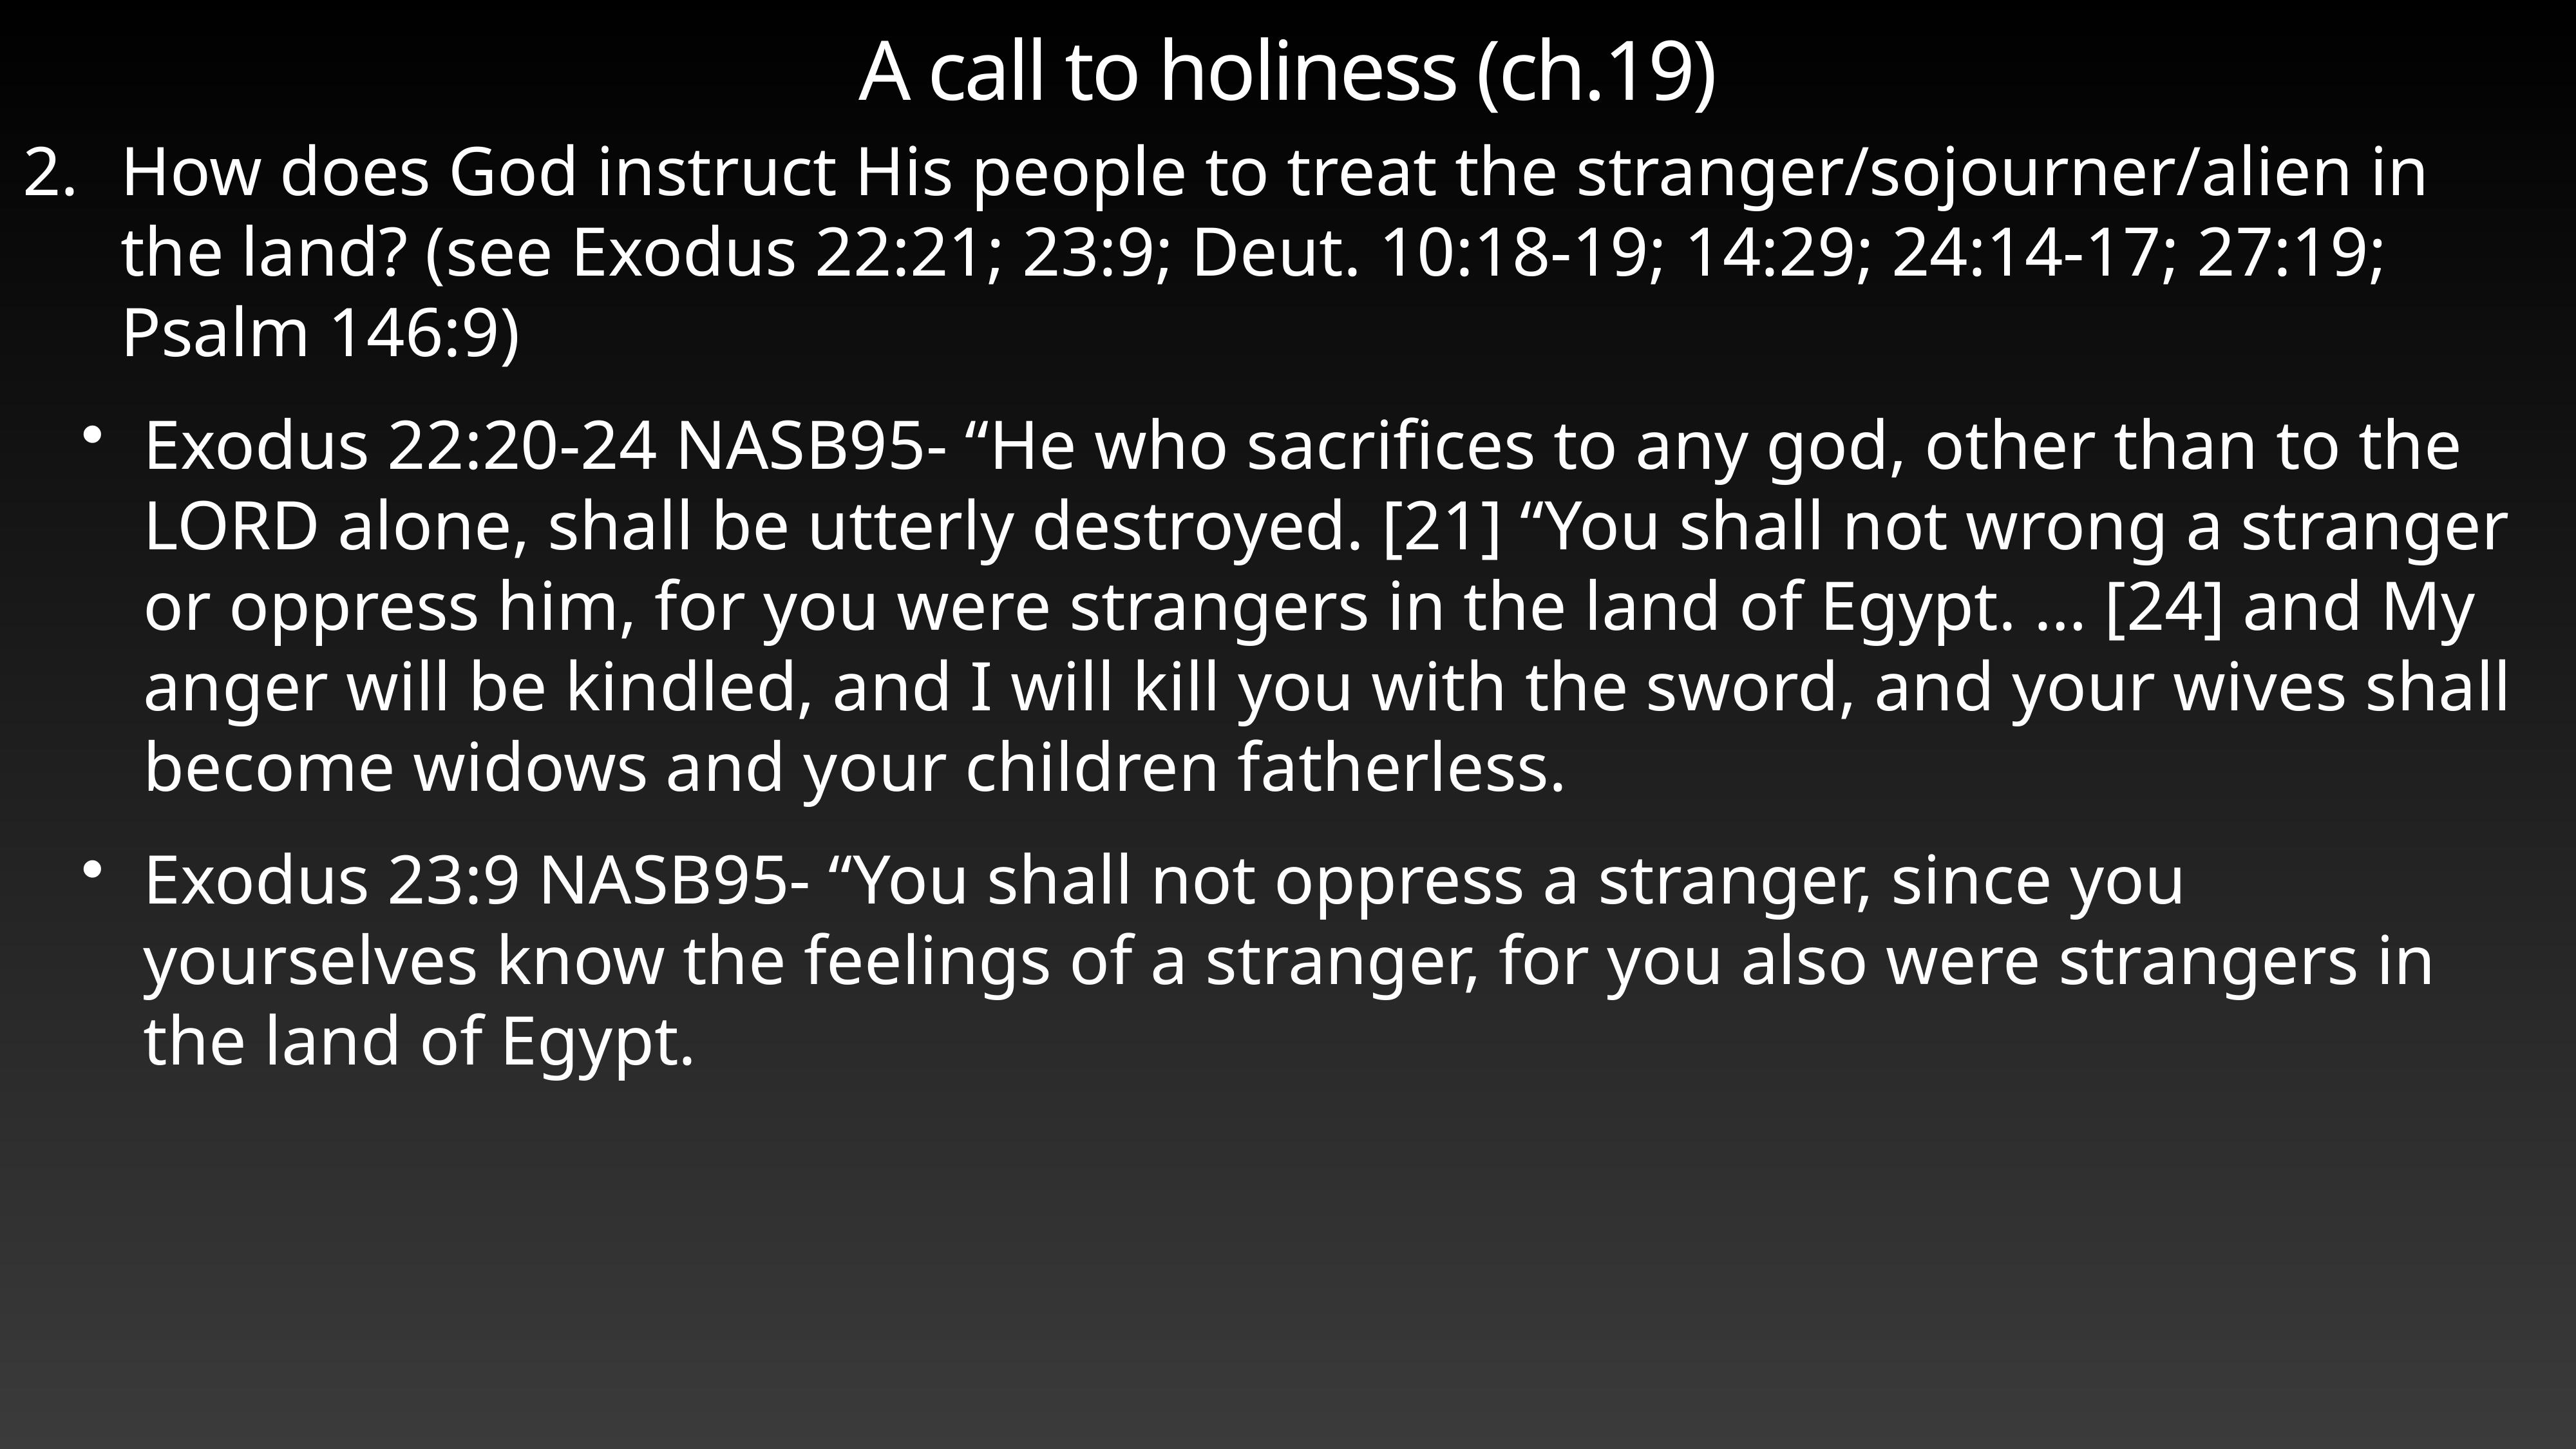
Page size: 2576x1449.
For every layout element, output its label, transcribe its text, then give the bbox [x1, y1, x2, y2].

list How does God instruct His people to treat the stranger/sojourner/alien in the land? (see Exodus 22:21; 23:9; Deut. 10:18-19; 14:29; 24:14-17; 27:19; Psalm 146:9) Exodus 22:20-24 NASB95- “He who sacrifices to any god, other than to the LORD alone, shall be utterly destroyed. [21] “You shall not wrong a stranger or oppress him, for you were strangers in the land of Egypt. … [24] and My anger will be kindled, and I will kill you with the sword, and your wives shall become widows and your children fatherless. Exodus 23:9 NASB95- “You shall not oppress a stranger, since you yourselves know the feelings of a stranger, for you also were strangers in the land of Egypt. [17, 122, 2539, 1441]
title A call to holiness (ch.19) [0, 1, 2576, 122]
